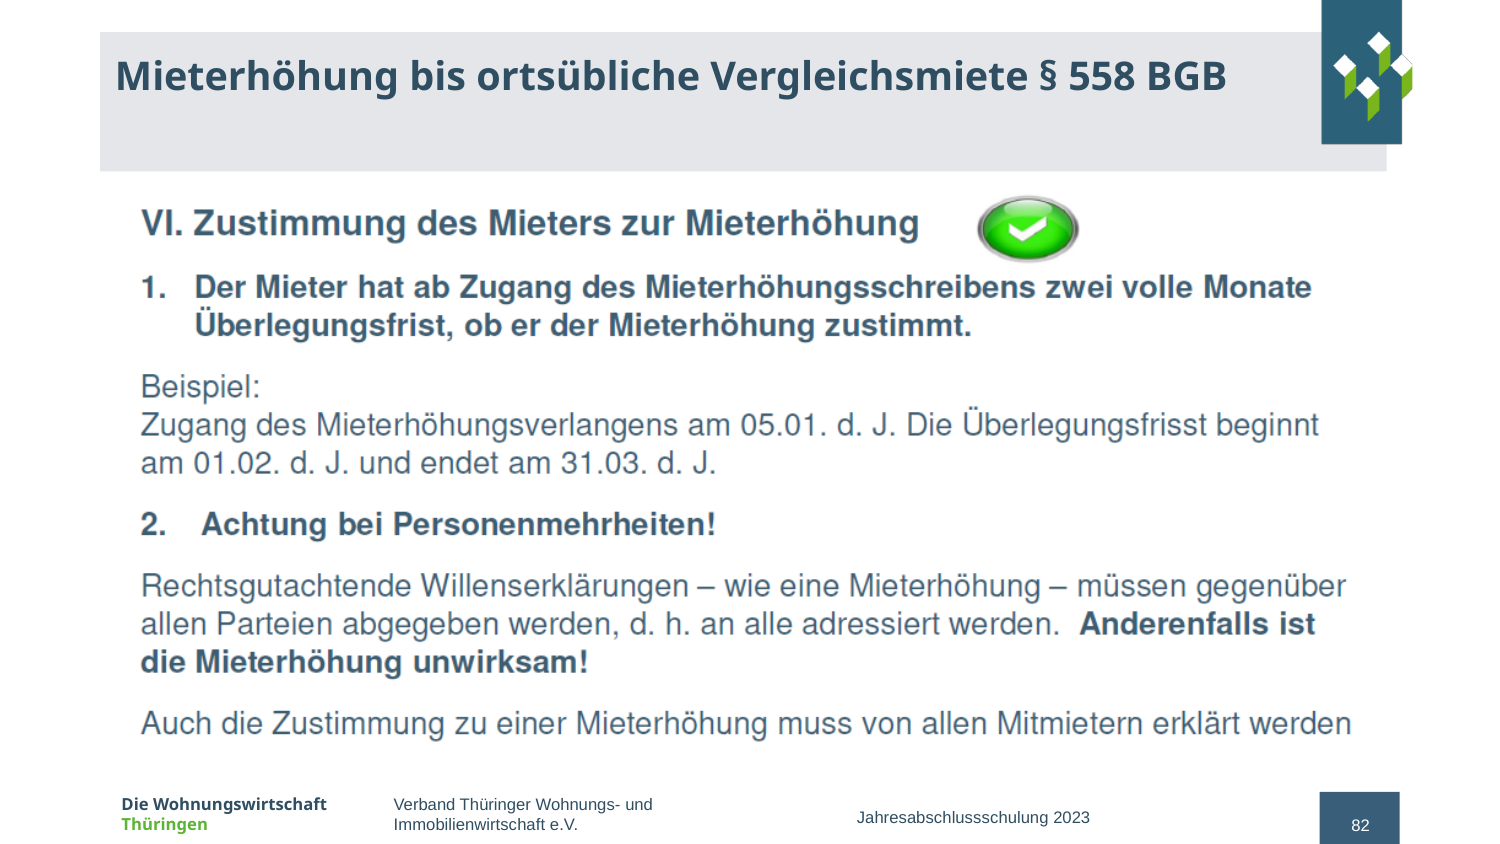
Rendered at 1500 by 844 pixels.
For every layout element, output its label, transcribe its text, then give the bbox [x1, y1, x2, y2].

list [99, 185, 1351, 765]
title Mieterhöhung bis ortsübliche Vergleichsmiete § 558 BGB [100, 43, 1270, 174]
footer Jahresabschlussschulung 2023 [841, 794, 1294, 839]
picture [1314, 0, 1413, 150]
